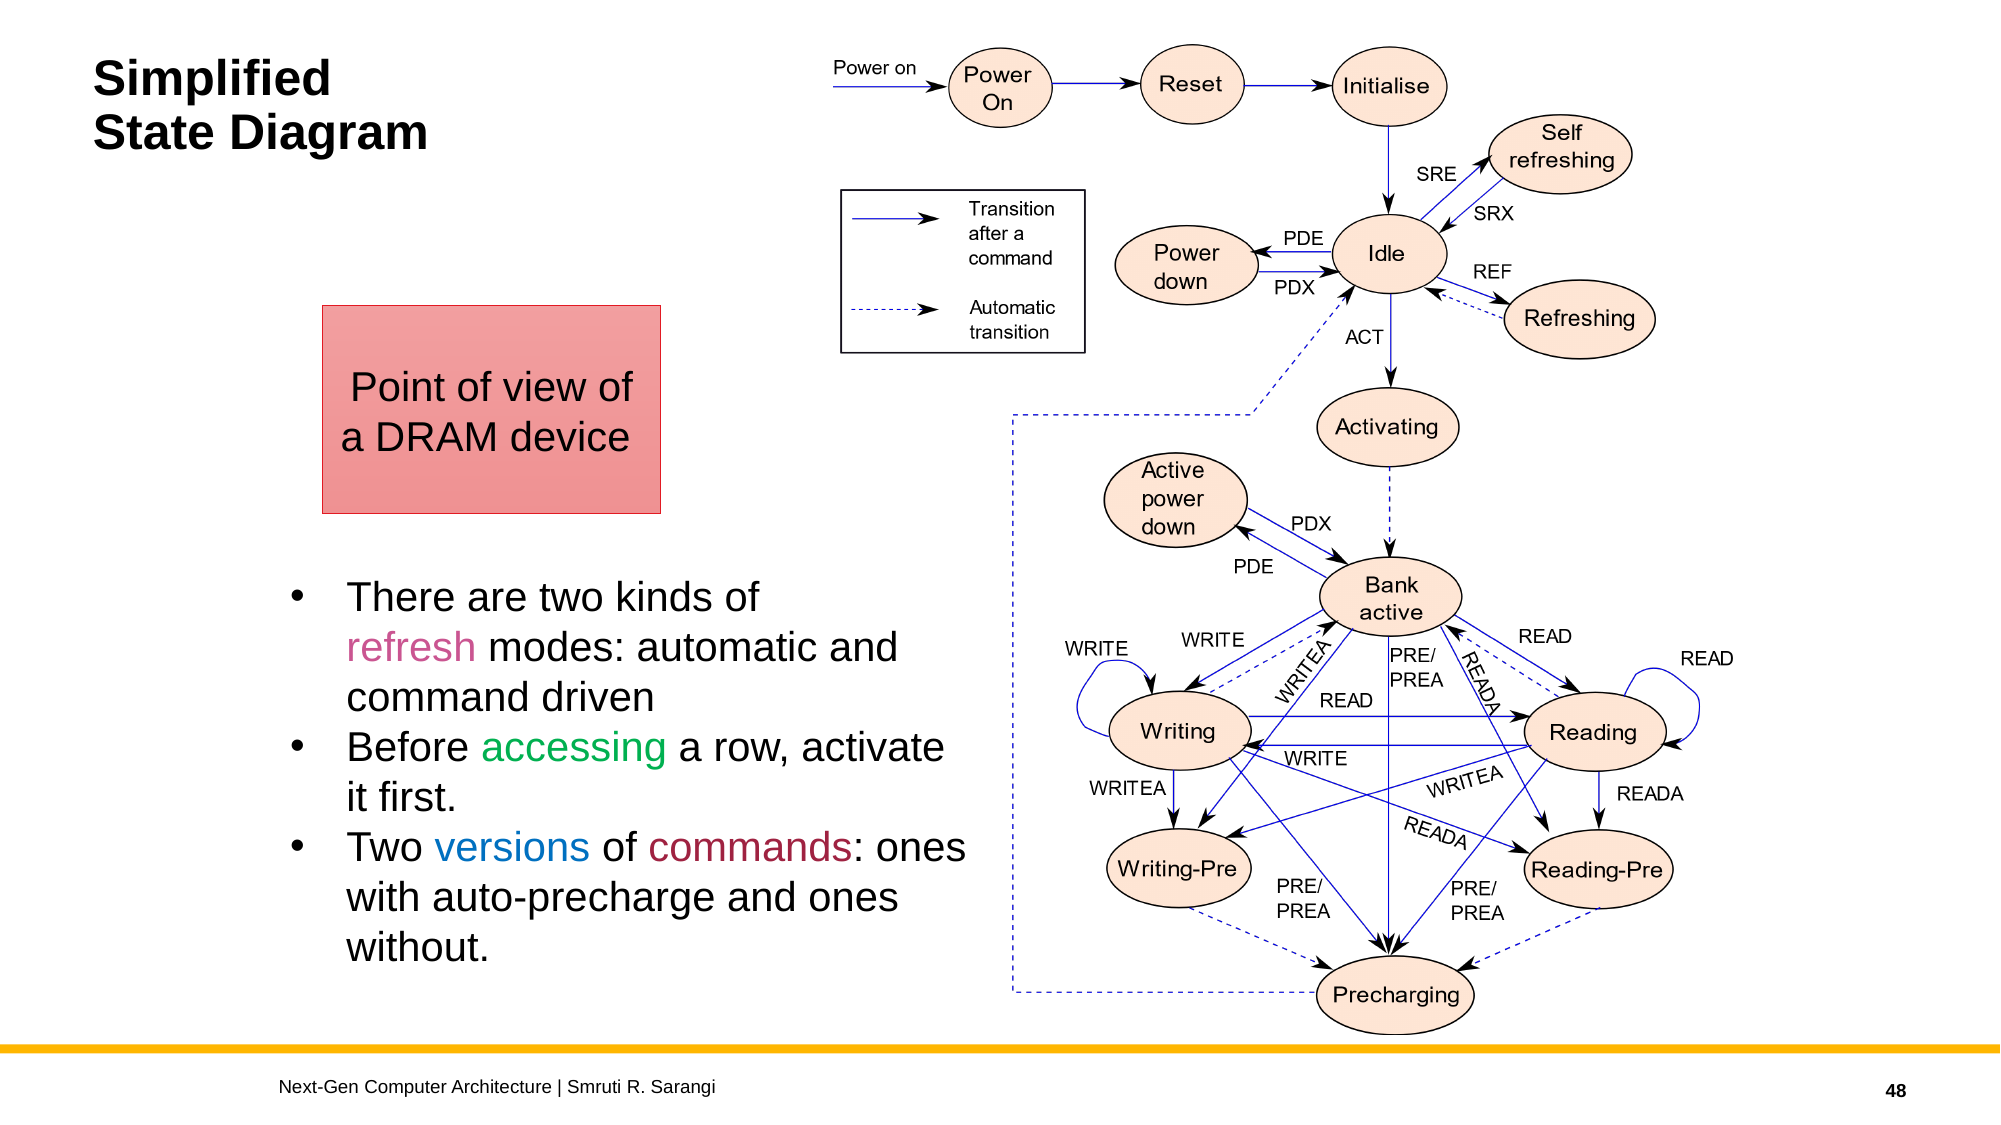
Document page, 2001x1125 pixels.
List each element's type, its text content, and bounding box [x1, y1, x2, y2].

footer Next-Gen Computer Architecture | Smruti R. Sarangi [263, 1067, 1464, 1105]
title Simplified State Diagram [78, 45, 833, 180]
text_box There are two kinds of refresh modes: automatic and command driven Before accessing a row, activate it first. Two versions of commands: ones with auto-precharge and ones without. [275, 562, 833, 978]
slide_number 48 [1711, 1071, 1922, 1109]
picture [833, 44, 1734, 1035]
text_box Point of view of a DRAM device [322, 305, 661, 514]
